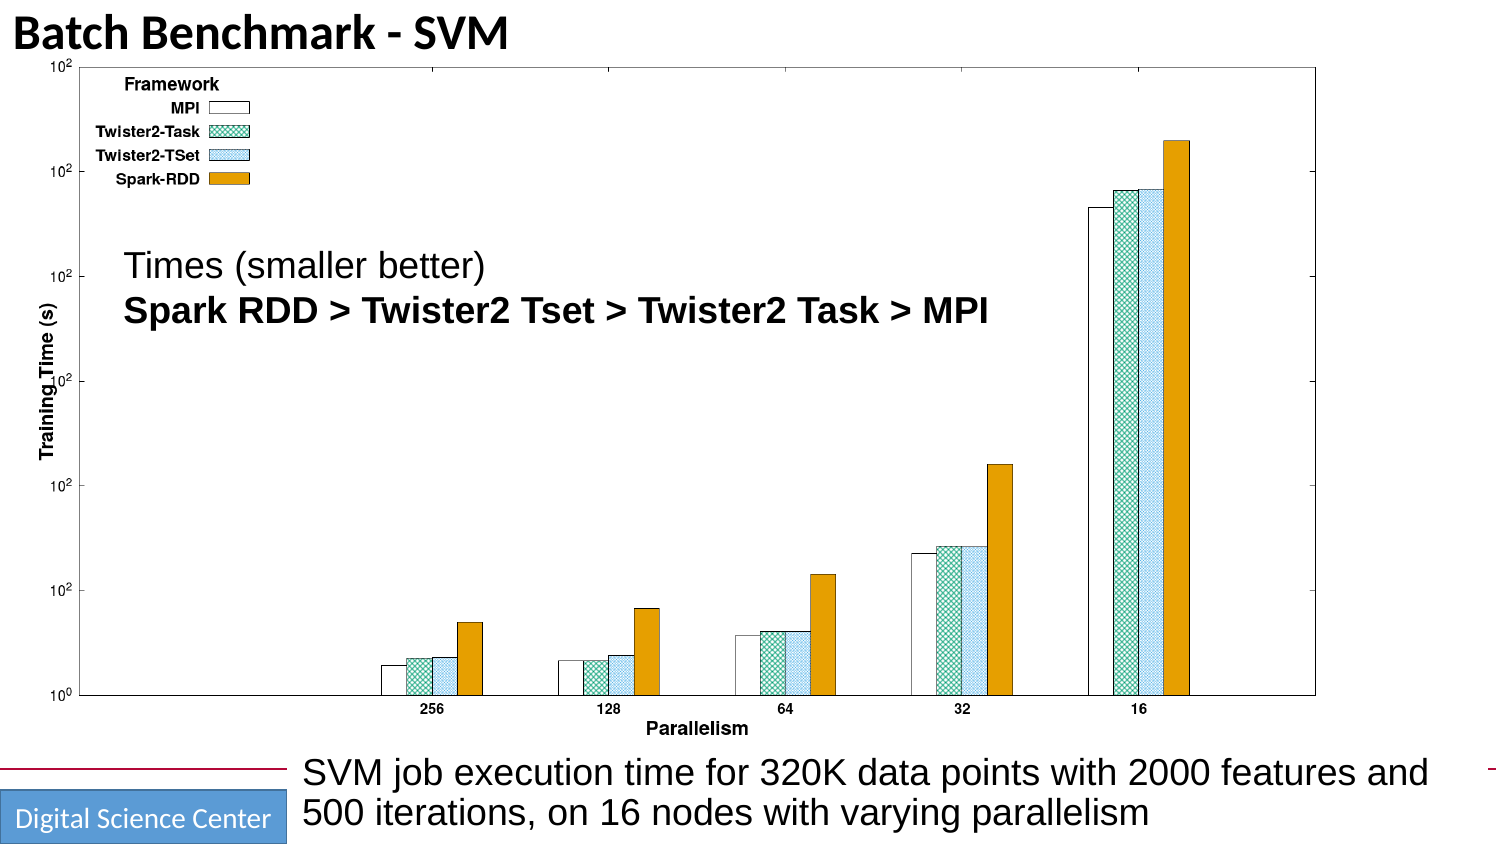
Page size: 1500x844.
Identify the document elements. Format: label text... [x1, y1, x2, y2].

picture [35, 49, 1335, 736]
list SVM job execution time for 320K data points with 2000 features and 500 iterations, on 16 nodes with varying parallelism [287, 737, 1488, 844]
title Batch Benchmark - SVM [0, 0, 742, 86]
